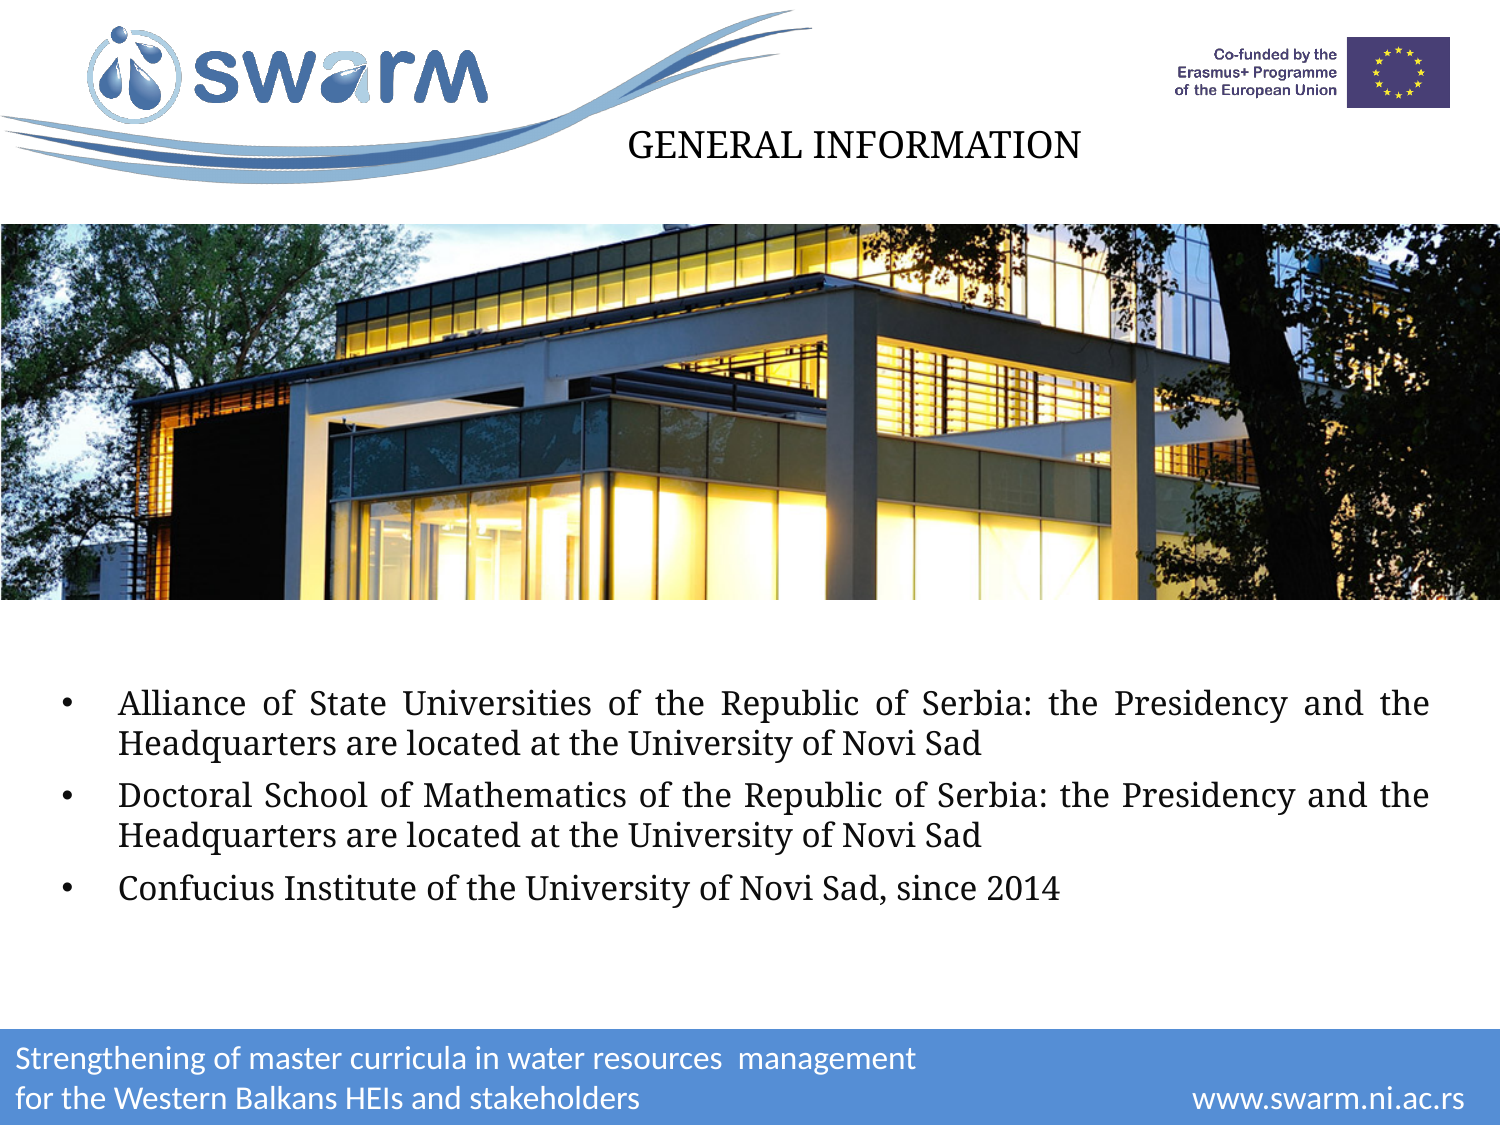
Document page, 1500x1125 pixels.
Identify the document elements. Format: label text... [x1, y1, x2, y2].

text_box Alliance of State Universities of the Republic of Serbia: the Presidency and the Headquarters are located at the University of Novi Sad Doctoral School of Mathematics of the Republic of Serbia: the Presidency and the Headquarters are located at the University of Novi Sad Confucius Institute of the University of Novi Sad, since 2014 [46, 674, 1447, 915]
picture [0, 8, 1500, 601]
picture [1174, 37, 1451, 108]
text_box www.swarm.ni.ac.rs [1168, 1064, 1481, 1125]
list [87, 26, 488, 58]
text_box GENERAL INFORMATION [825, 113, 1125, 174]
text_box [0, 1027, 1500, 1125]
text_box Strengthening of master curricula in water resources management for the Western Balkans HEIs and stakeholders [0, 1029, 1000, 1124]
